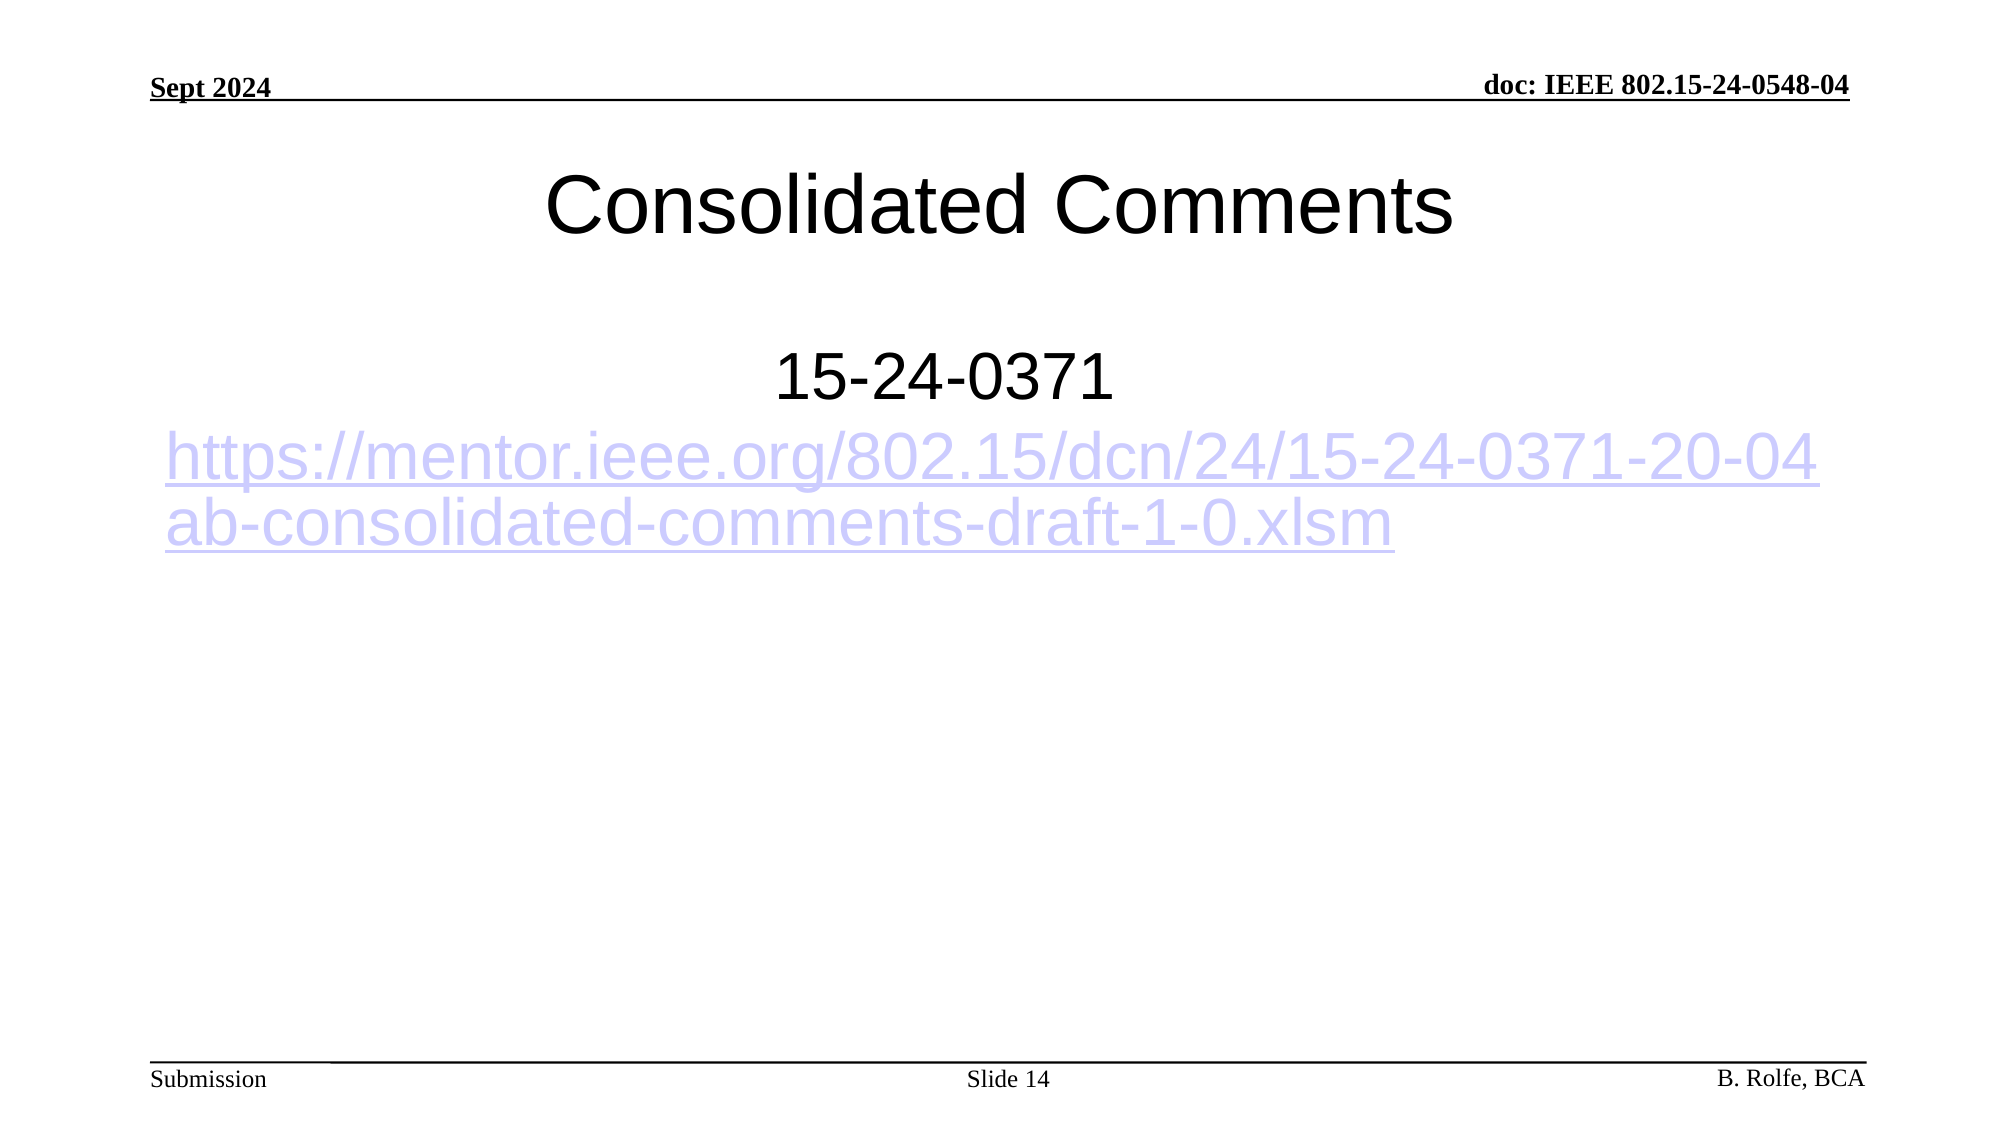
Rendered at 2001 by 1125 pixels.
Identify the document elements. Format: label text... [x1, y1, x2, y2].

slide_number Slide 14 [964, 1062, 1053, 1093]
list 15-24-0371 https://mentor.ieee.org/802.15/dcn/24/15-24-0371-20-04ab-consolidated-comments-draft-1-0.xlsm [150, 324, 1850, 1000]
title Consolidated Comments [150, 112, 1850, 288]
